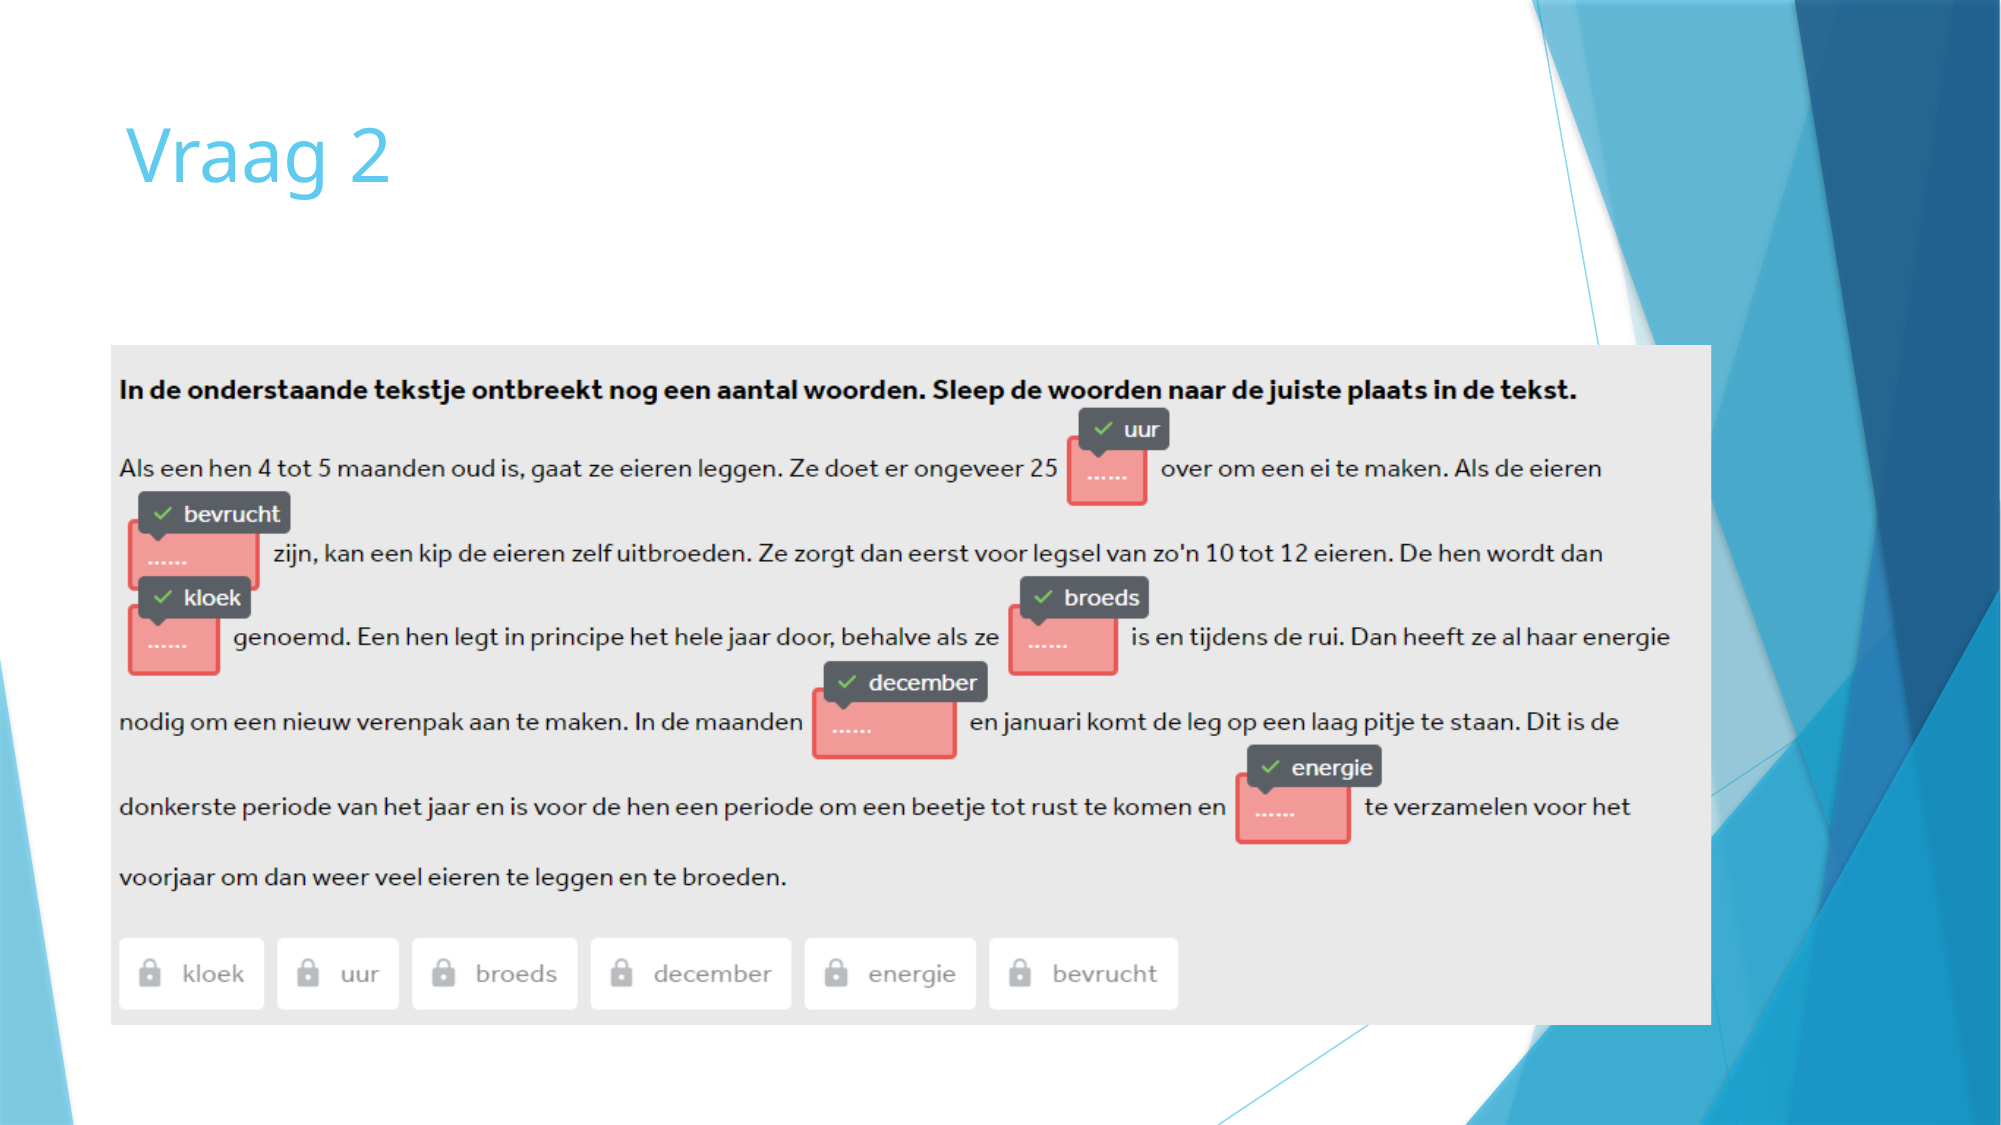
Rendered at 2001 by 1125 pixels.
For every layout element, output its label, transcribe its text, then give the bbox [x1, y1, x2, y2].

picture [110, 345, 1712, 1026]
title Vraag 2 [111, 99, 1522, 317]
